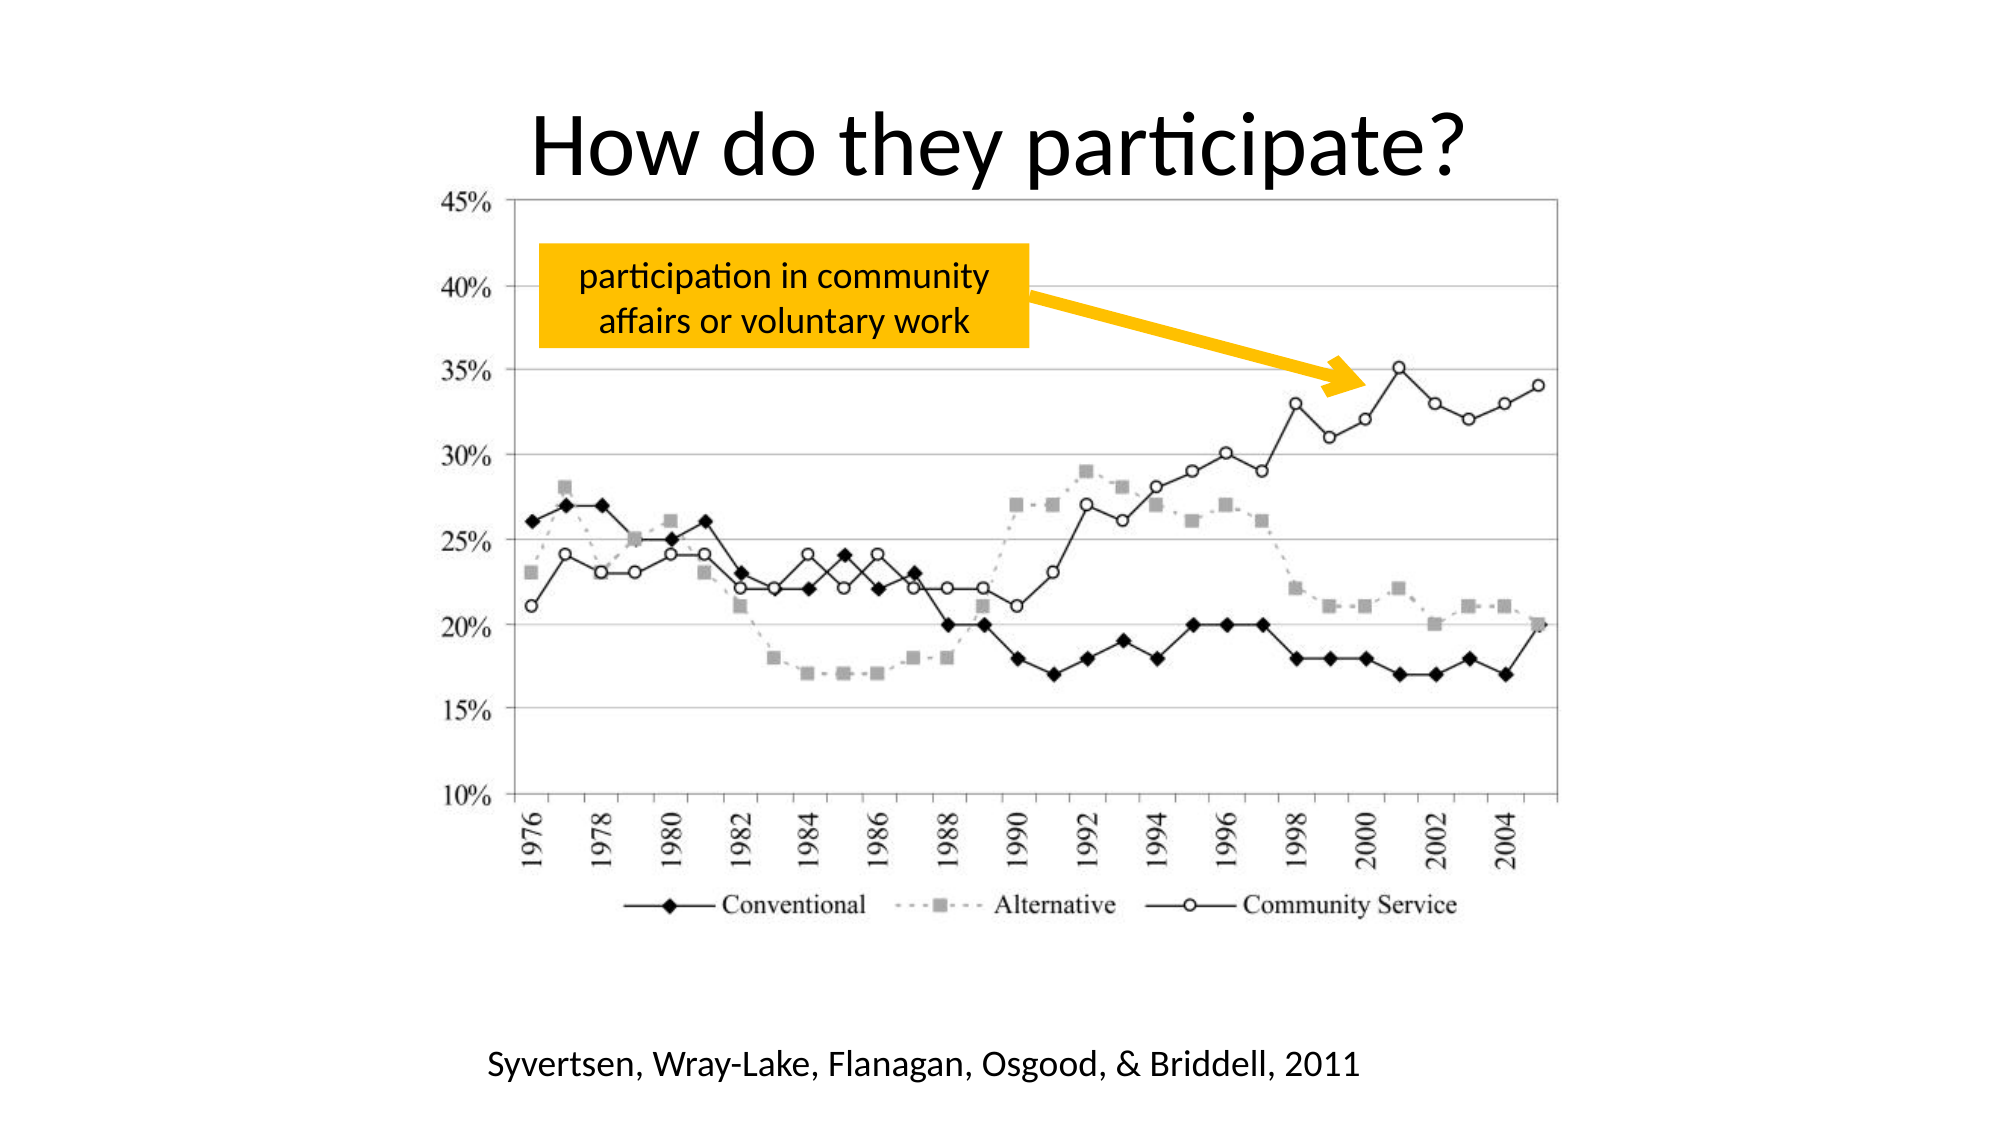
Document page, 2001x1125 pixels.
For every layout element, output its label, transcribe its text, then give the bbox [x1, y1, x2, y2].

title How do they participate? [99, 45, 1900, 233]
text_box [1029, 296, 1367, 386]
text_box Syvertsen, Wray-Lake, Flanagan, Osgood, & Briddell, 2011 [472, 1031, 1539, 1091]
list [433, 184, 1567, 928]
